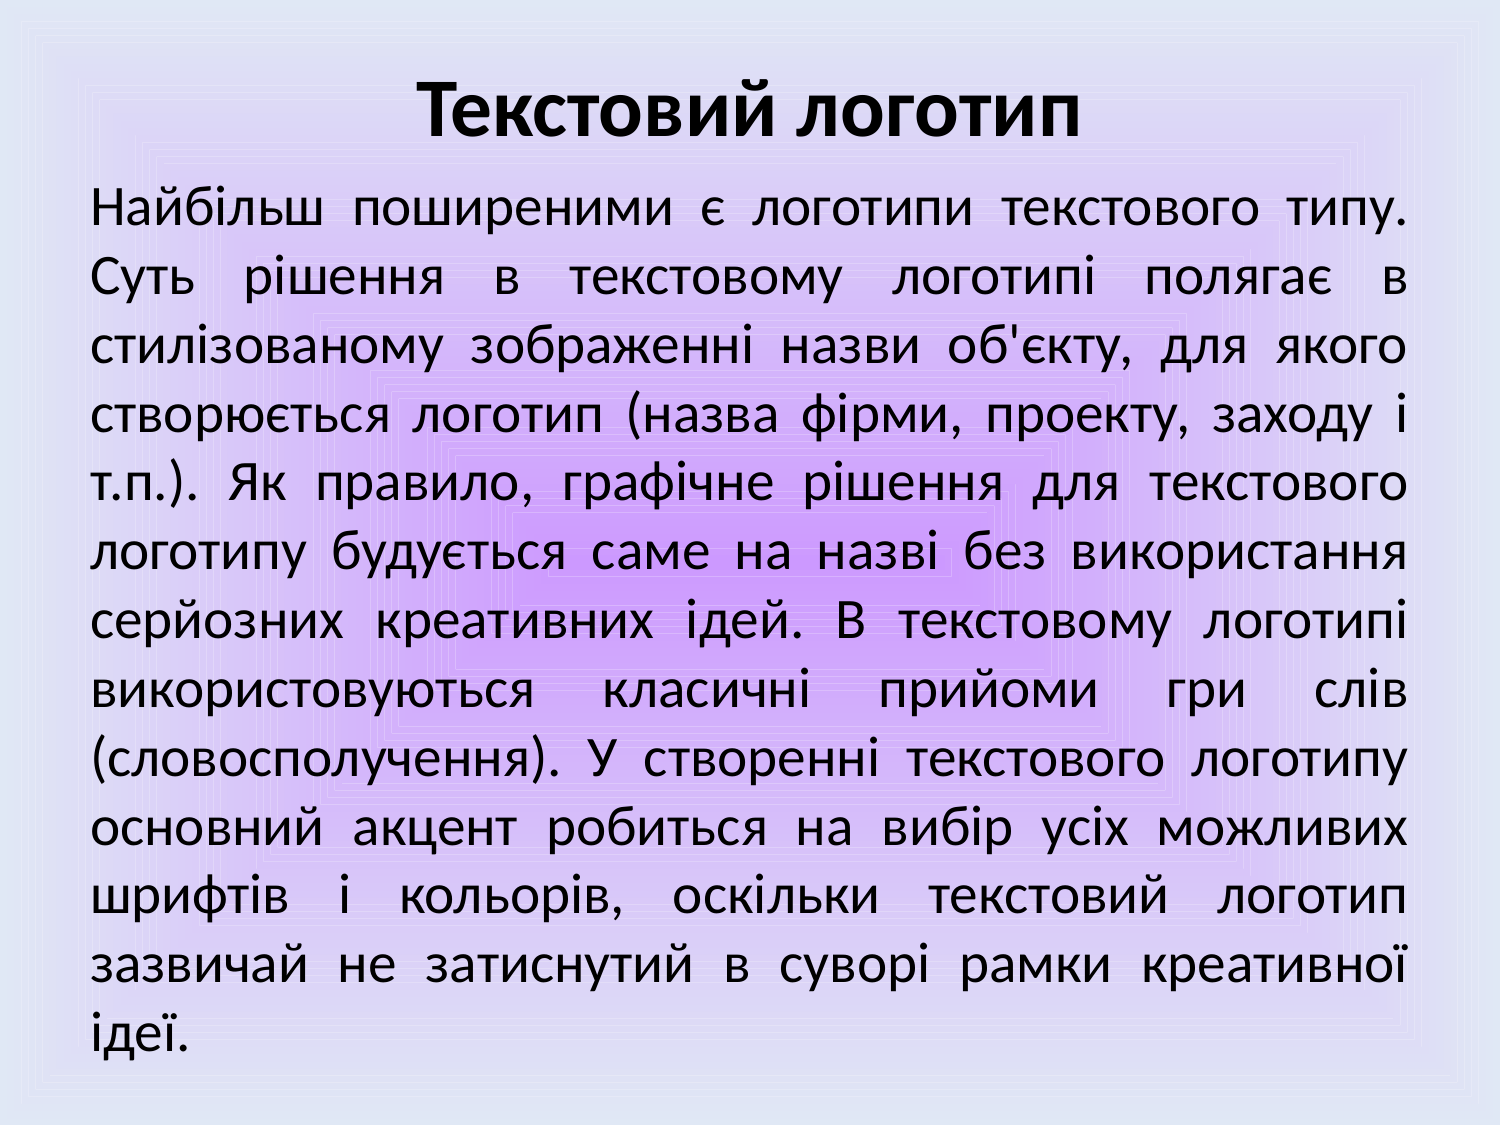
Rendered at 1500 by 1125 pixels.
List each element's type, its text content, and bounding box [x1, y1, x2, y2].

list Найбільш поширеними є логотипи текстового типу. Суть рішення в текстовому логотипі полягає в стилізованому зображенні назви об'єкту, для якого створюється логотип (назва фірми, проекту, заходу і т.п.). Як правило, графічне рішення для текстового логотипу будується саме на назві без використання серйозних креативних ідей. В текстовому логотипі використовуються класичні прийоми гри слів (словосполучення). У створенні текстового логотипу основний акцент робиться на вибір усіх можливих шрифтів і кольорів, оскільки текстовий логотип зазвичай не затиснутий в суворі рамки креативної ідеї. [75, 160, 1425, 1083]
title Текстовий логотип [75, 45, 1425, 160]
